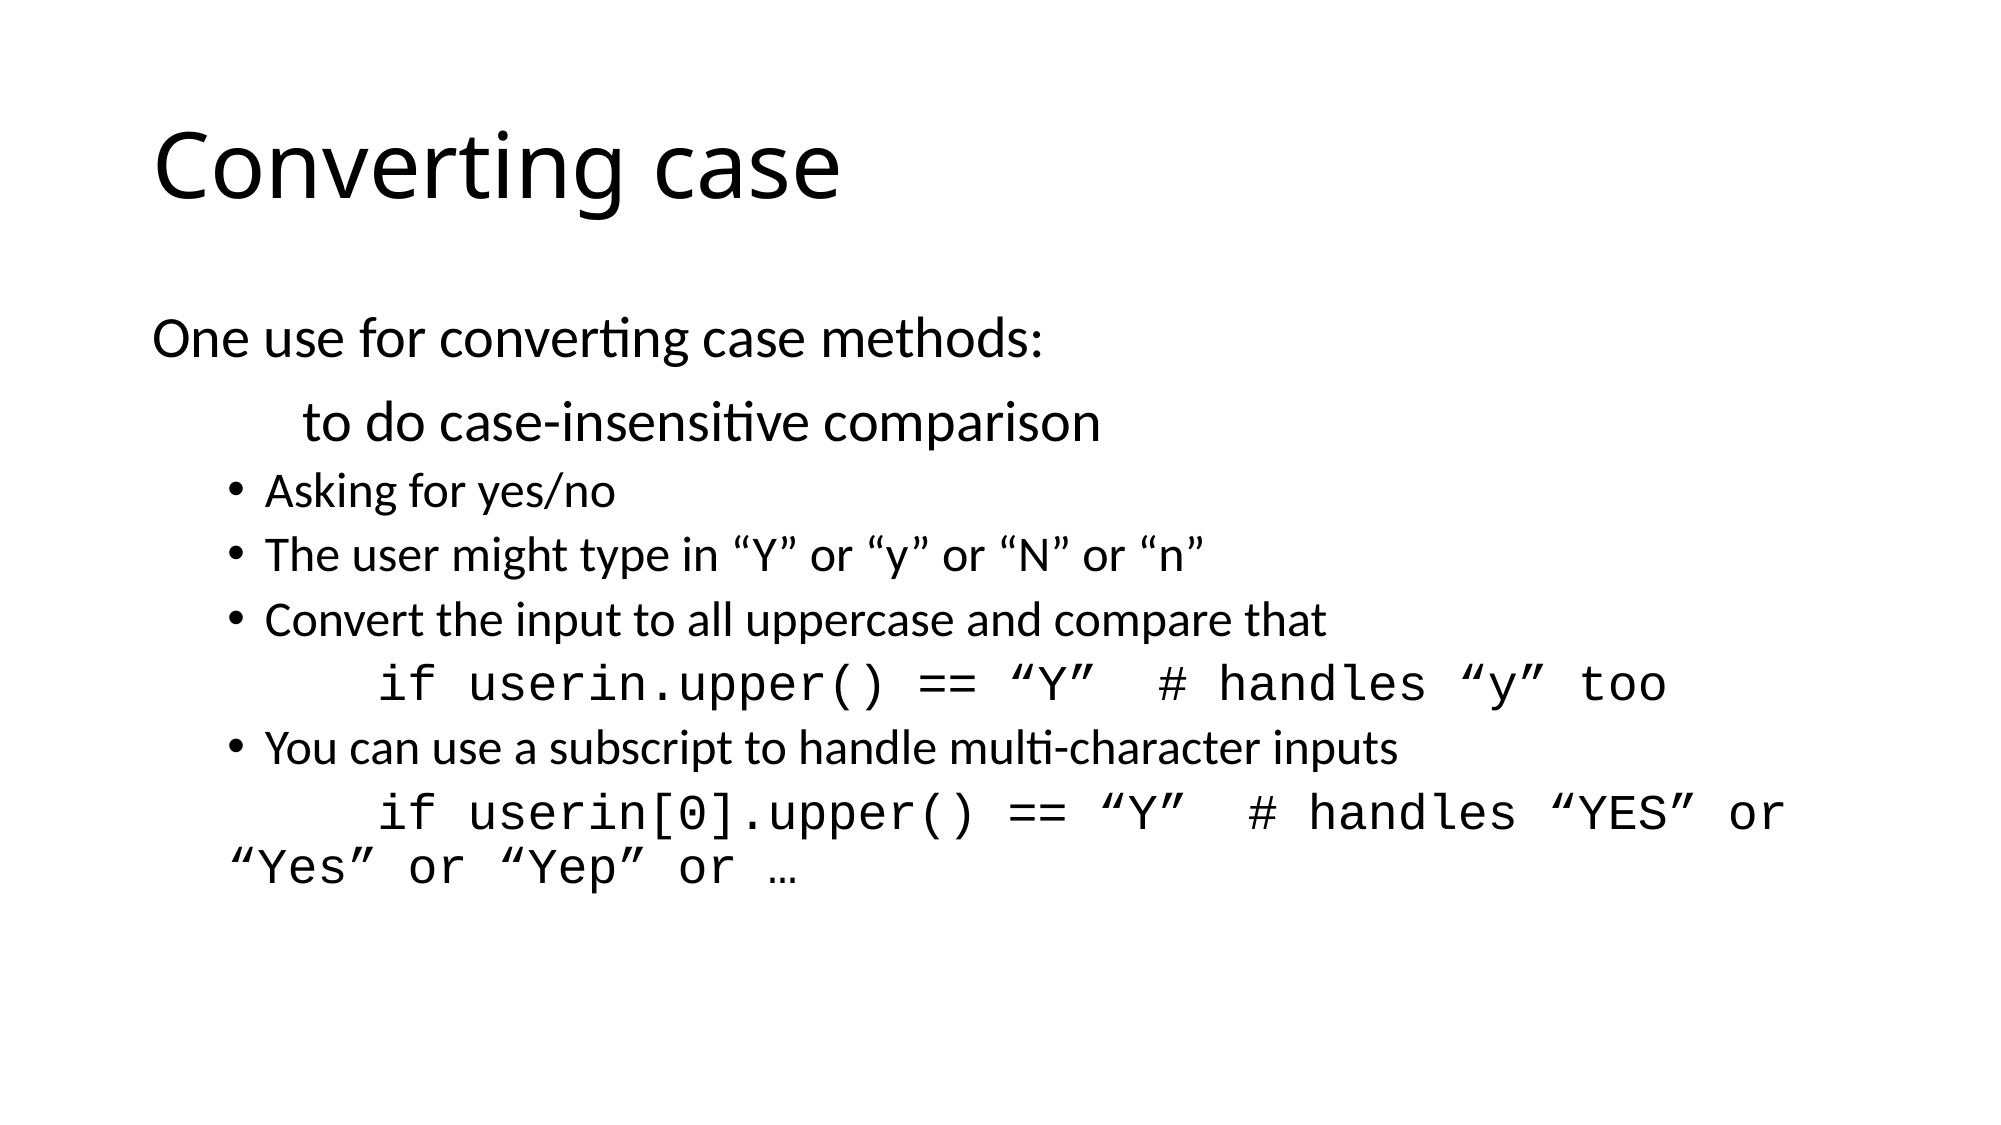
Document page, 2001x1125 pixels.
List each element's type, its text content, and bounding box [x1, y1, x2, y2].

list One use for converting case methods: to do case-insensitive comparison Asking for yes/no The user might type in “Y” or “y” or “N” or “n” Convert the input to all uppercase and compare that if userin.upper() == “Y” # handles “y” too You can use a subscript to handle multi-character inputs if userin[0].upper() == “Y” # handles “YES” or “Yes” or “Yep” or … [137, 299, 1863, 1014]
title Converting case [137, 59, 1863, 278]
